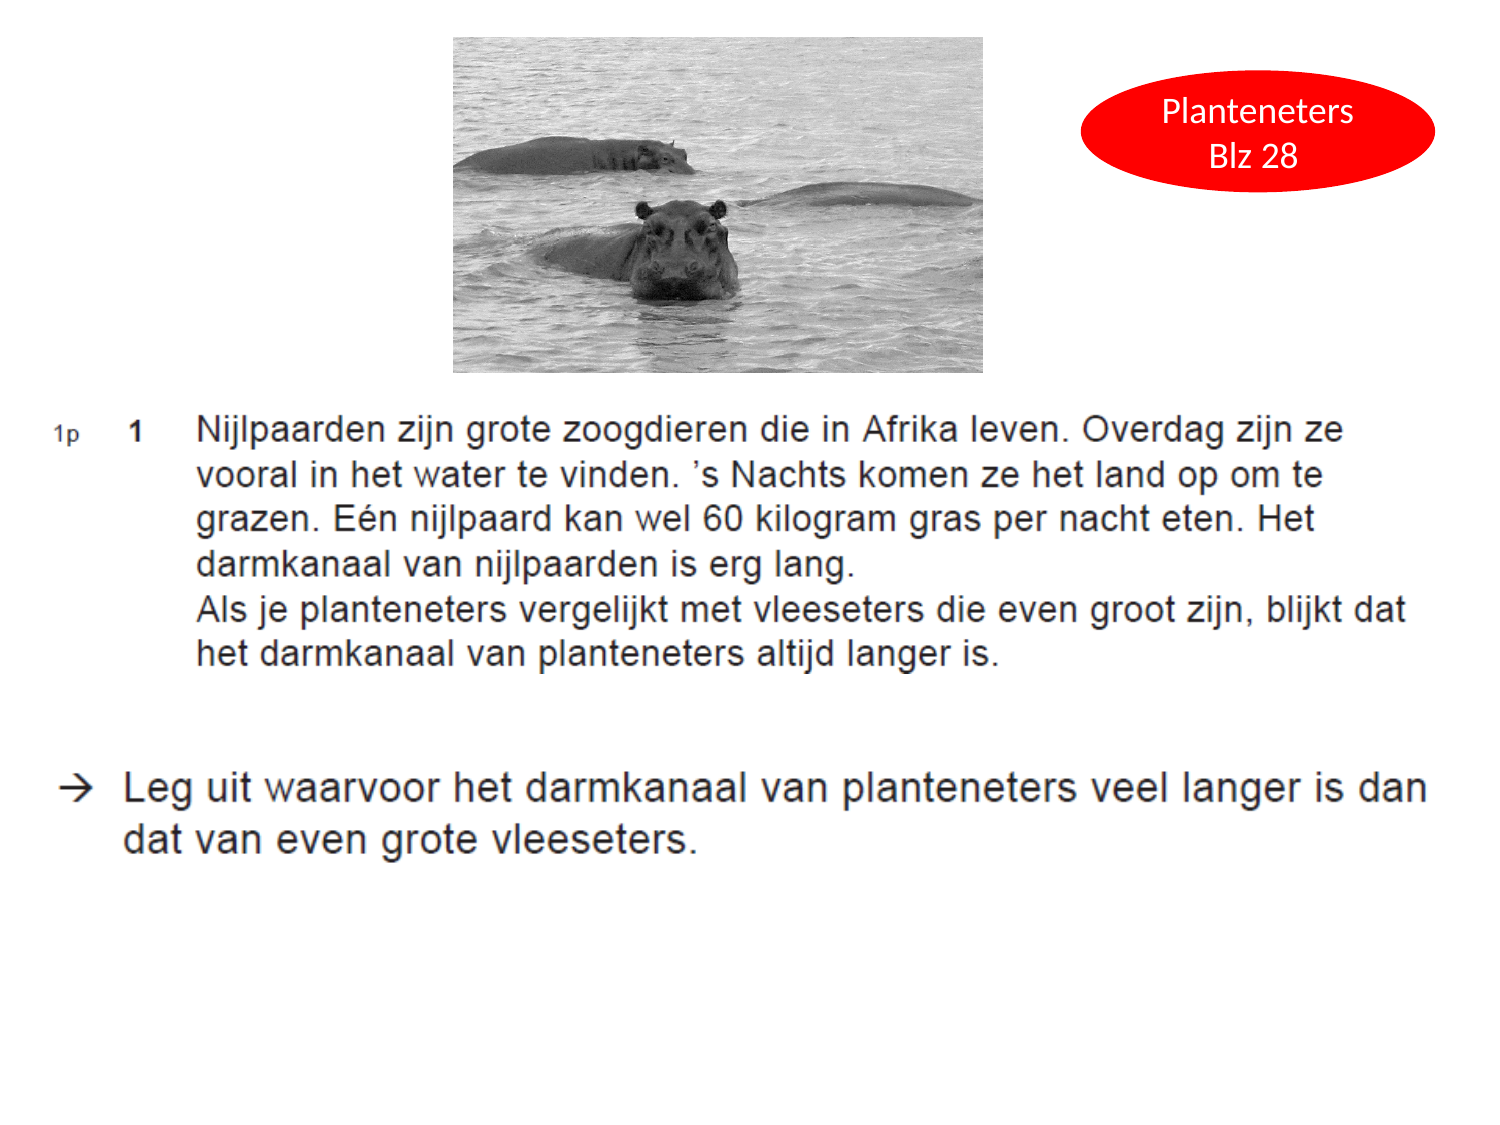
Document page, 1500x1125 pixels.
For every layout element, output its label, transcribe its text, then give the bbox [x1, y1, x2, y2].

text_box Planteneters Blz 28 [1078, 68, 1438, 195]
picture [41, 762, 1472, 880]
picture [27, 18, 1486, 674]
